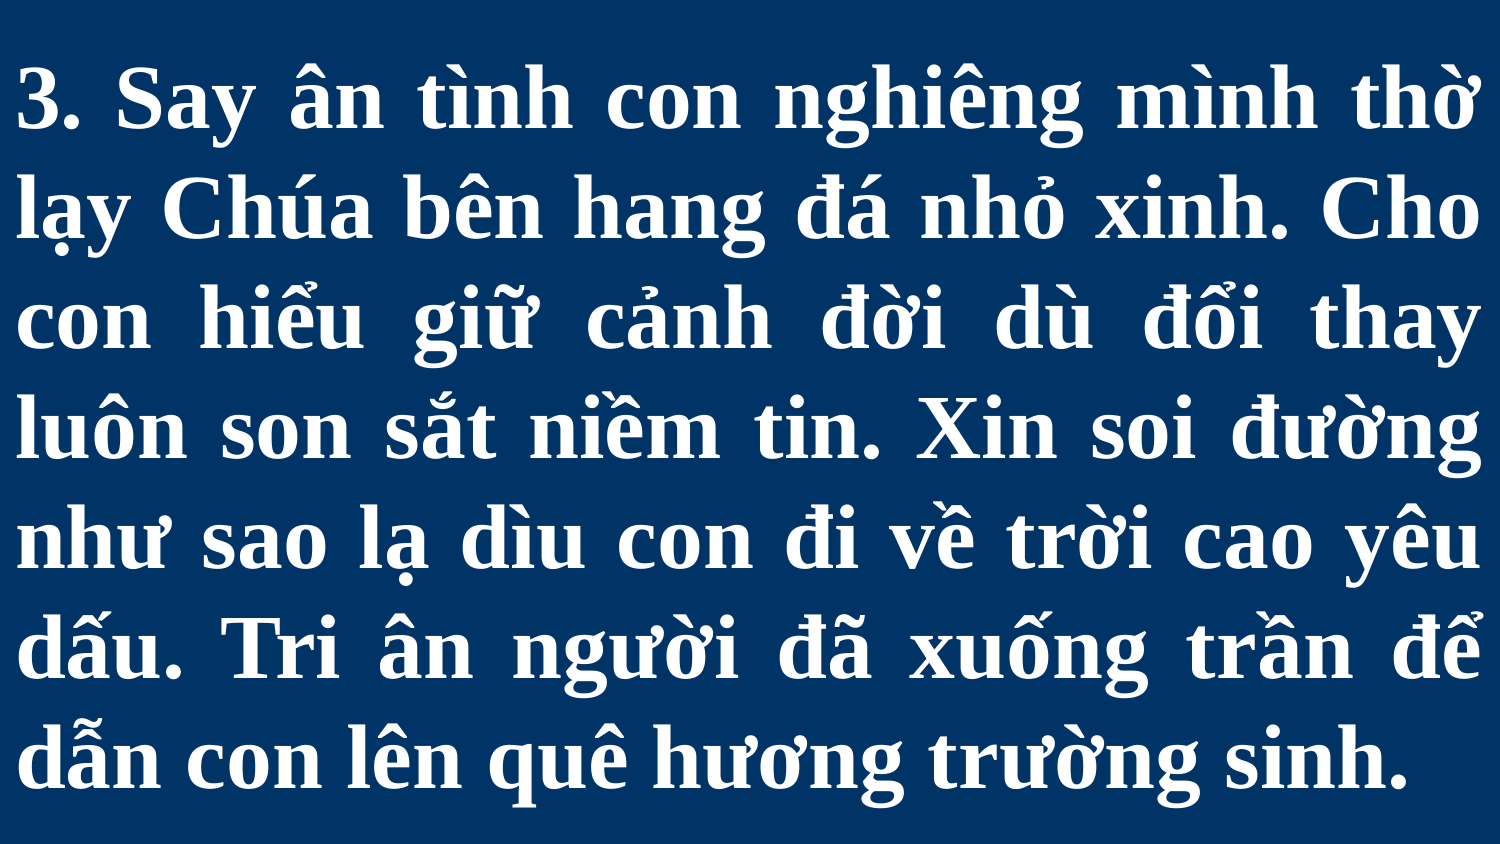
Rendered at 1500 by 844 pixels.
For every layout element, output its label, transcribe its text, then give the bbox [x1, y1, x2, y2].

title 3. Say ân tình con nghiêng mình thờ lạy Chúa bên hang đá nhỏ xinh. Cho con hiểu giữ cảnh đời dù đổi thay luôn son sắt niềm tin. Xin soi đường như sao lạ dìu con đi về trời cao yêu dấu. Tri ân người đã xuống trần để dẫn con lên quê hương trường sinh. [0, 0, 1500, 844]
